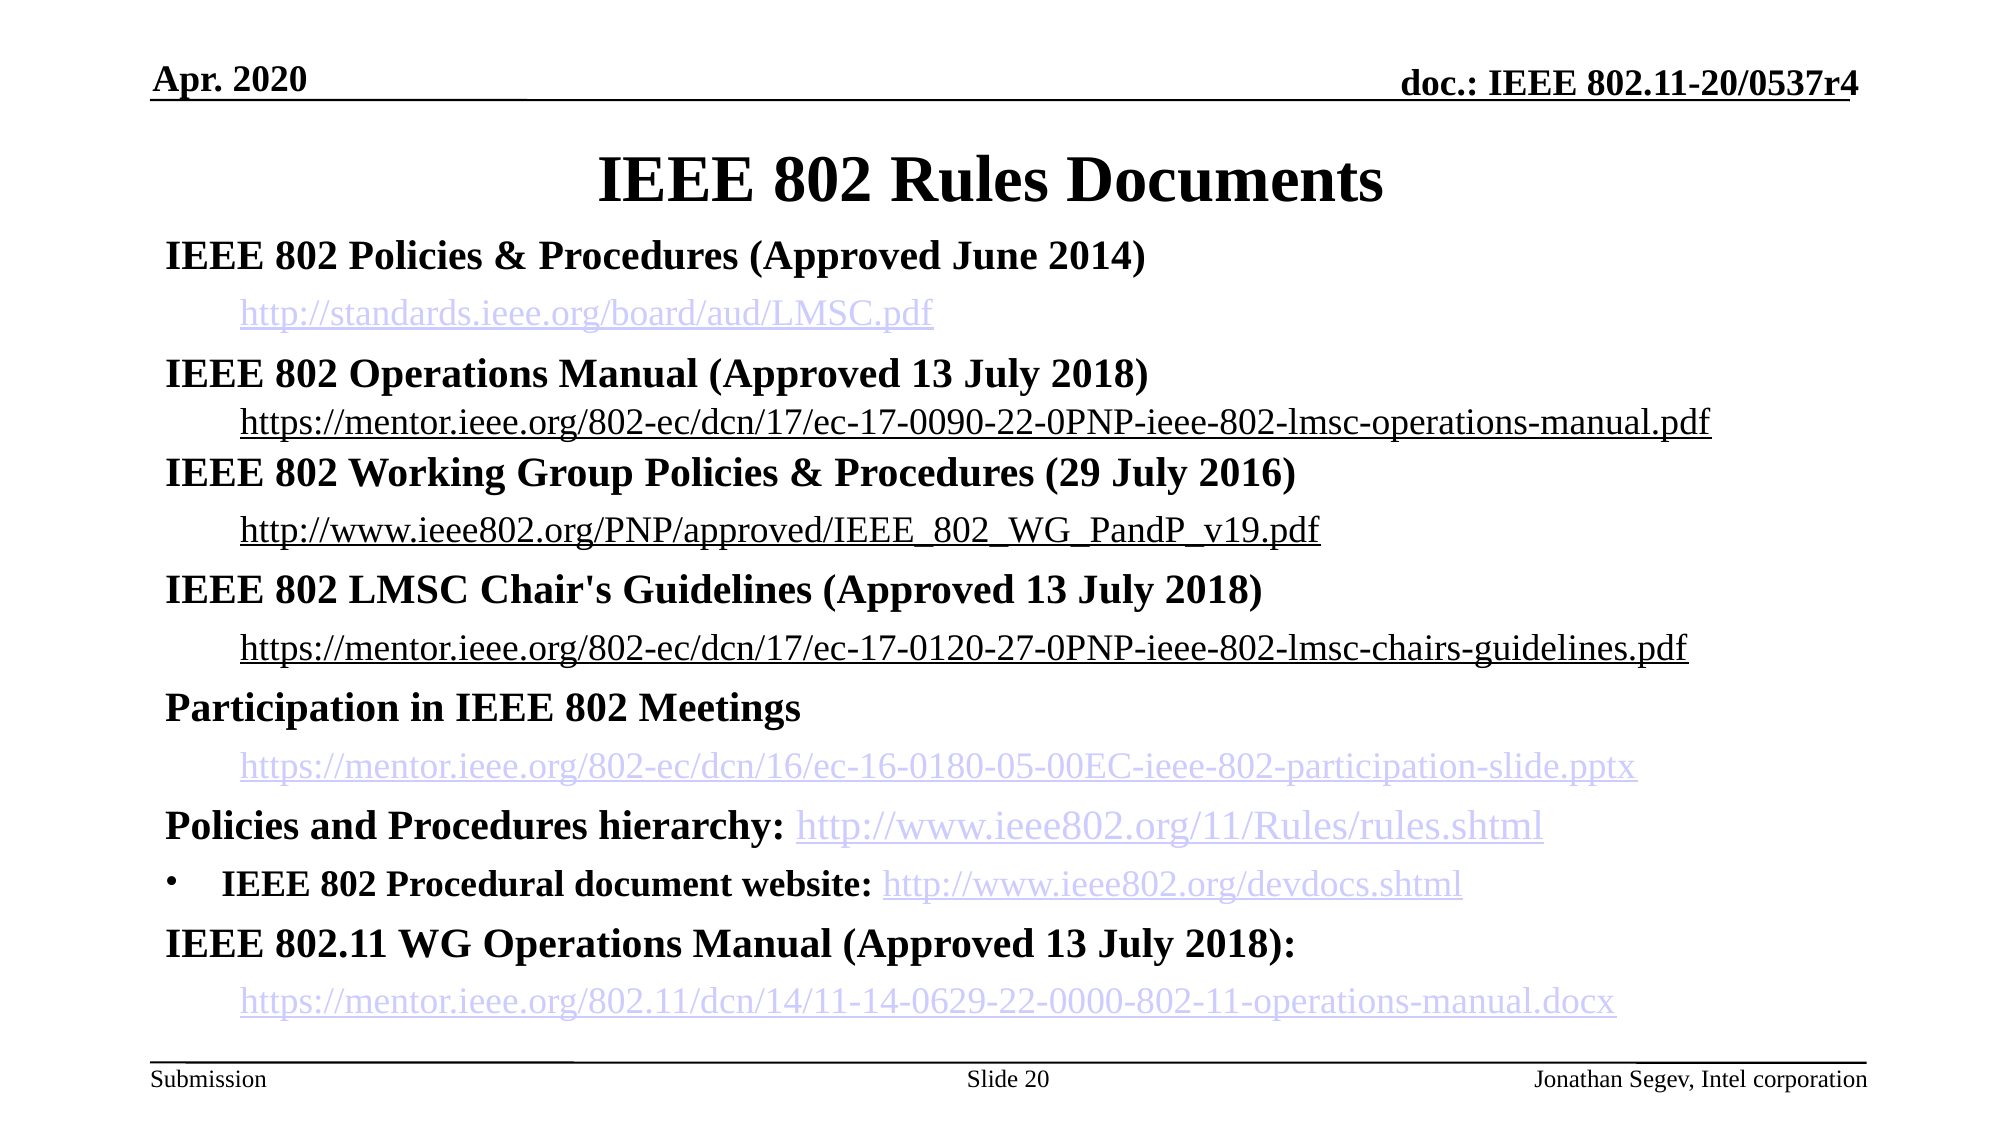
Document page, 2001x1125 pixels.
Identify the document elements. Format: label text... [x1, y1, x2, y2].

title IEEE 802 Rules Documents [149, 112, 1850, 219]
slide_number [152, 54, 563, 100]
slide_number Slide 20 [950, 1061, 1067, 1123]
list IEEE 802 Policies & Procedures (Approved June 2014) http://standards.ieee.org/board/aud/LMSC.pdf IEEE 802 Operations Manual (Approved 13 July 2018) https://mentor.ieee.org/802-ec/dcn/17/ec-17-0090-22-0PNP-ieee-802-lmsc-operations-manual.pdf IEEE 802 Working Group Policies & Procedures (29 July 2016) http://www.ieee802.org/PNP/approved/IEEE_802_WG_PandP_v19.pdf IEEE 802 LMSC Chair's Guidelines (Approved 13 July 2018) https://mentor.ieee.org/802-ec/dcn/17/ec-17-0120-27-0PNP-ieee-802-lmsc-chairs-guidelines.pdf Participation in IEEE 802 Meetings https://mentor.ieee.org/802-ec/dcn/16/ec-16-0180-05-00EC-ieee-802-participation-slide.pptx Policies and Procedures hierarchy: http://www.ieee802.org/11/Rules/rules.shtml IEEE 802 Procedural document website: http://www.ieee802.org/devdocs.shtml IEEE 802.11 WG Operations Manual (Approved 13 July 2018): https://mentor.ieee.org/802.11/dcn/14/11-14-0629-22-0000-802-11-operations-manual.docx [149, 219, 1850, 1003]
footer Jonathan Segev, Intel corporation [1171, 1061, 1869, 1093]
